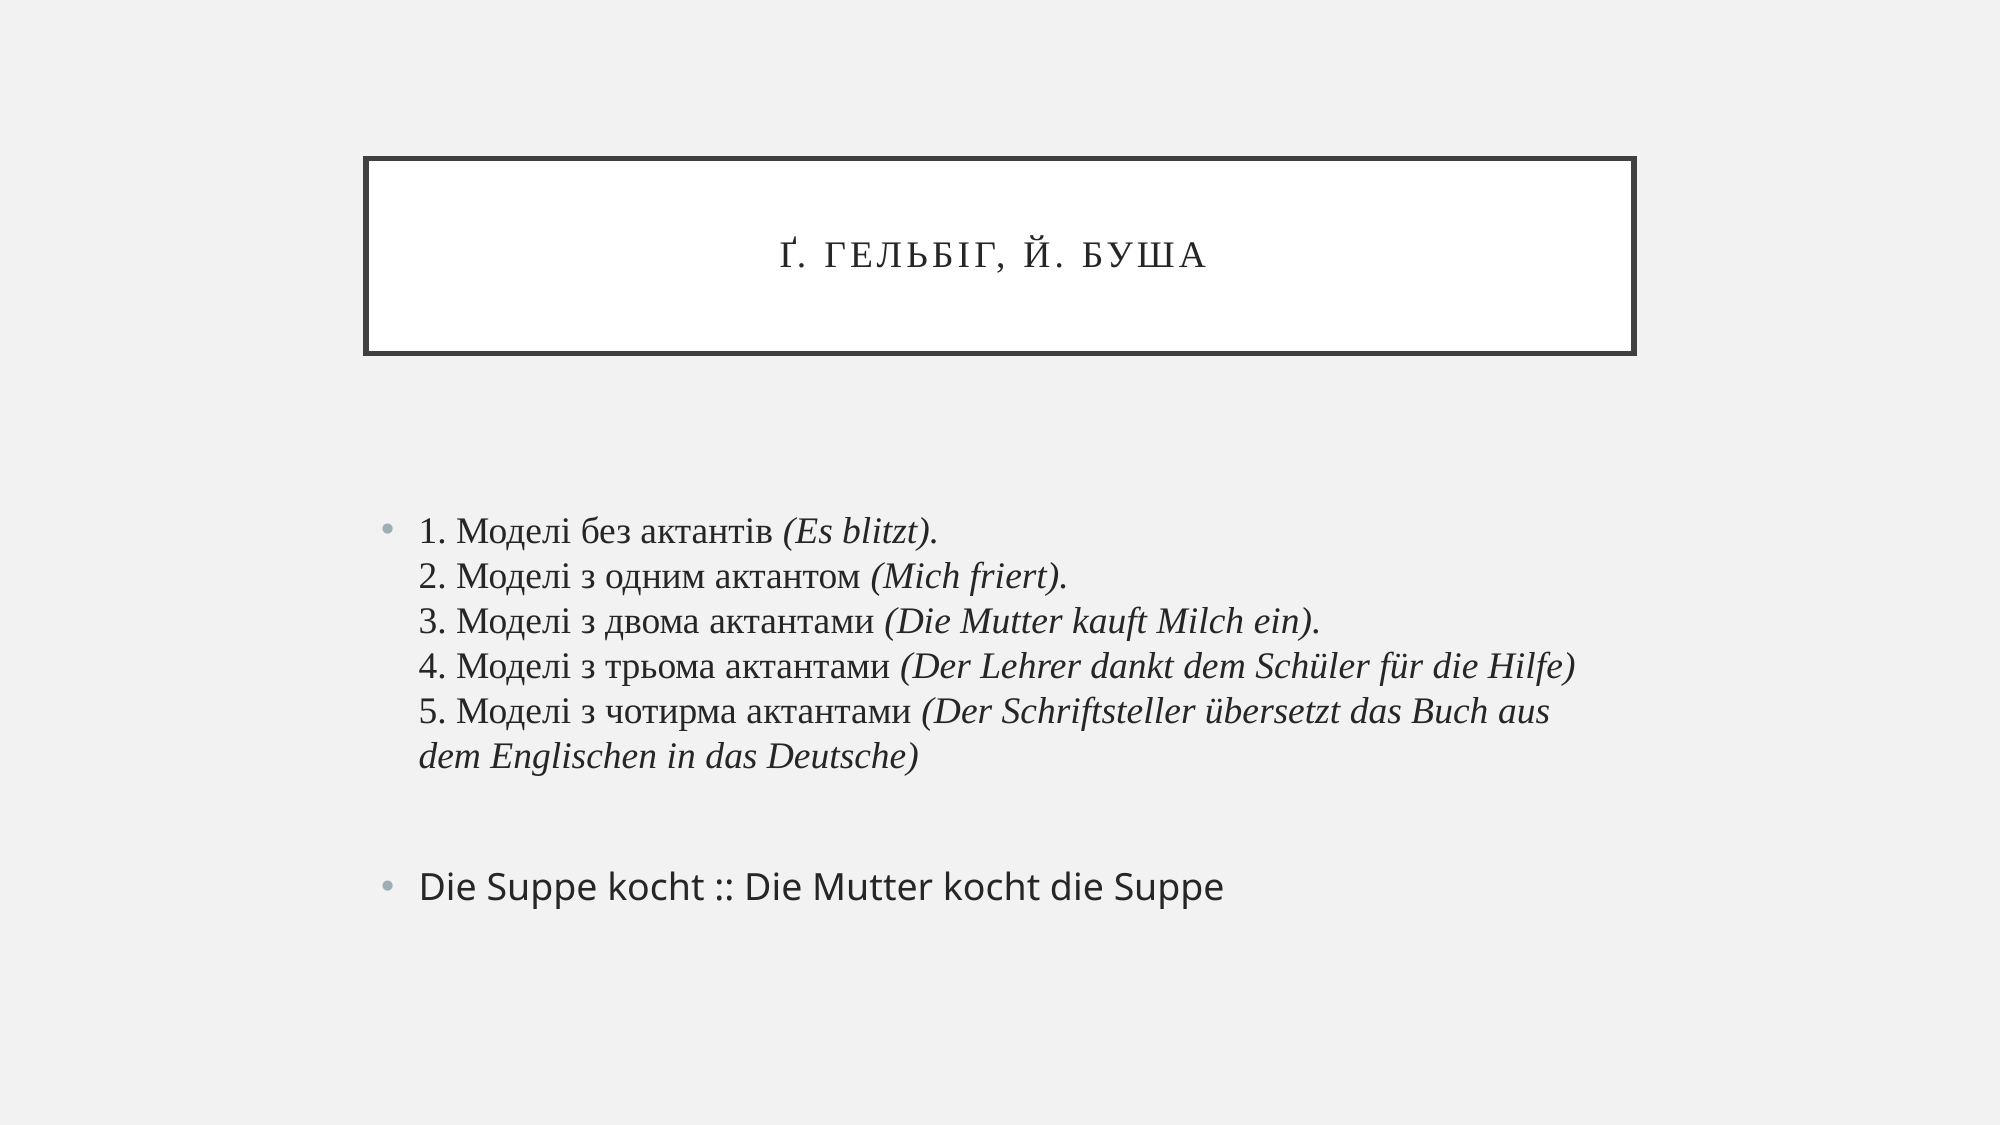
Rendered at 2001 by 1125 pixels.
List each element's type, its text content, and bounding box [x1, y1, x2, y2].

list 1. Моделі без актантів (Es blitzt). 2. Моделі з одним актантом (Mich friert). 3. Моделі з двома актантами (Die Mutter kauft Milch ein). 4. Моделі з трьома актантами (Der Lehrer dankt dem Schüler für die Hilfe) 5. Моделі з чотирма актантами (Der Schriftsteller übersetzt das Buch aus dem Englischen in das Deutsche) Die Suppe kocht :: Die Mutter kocht die Suppe [366, 432, 1634, 942]
title Ґ. Гельбіг, Й. Буша [363, 156, 1637, 356]
